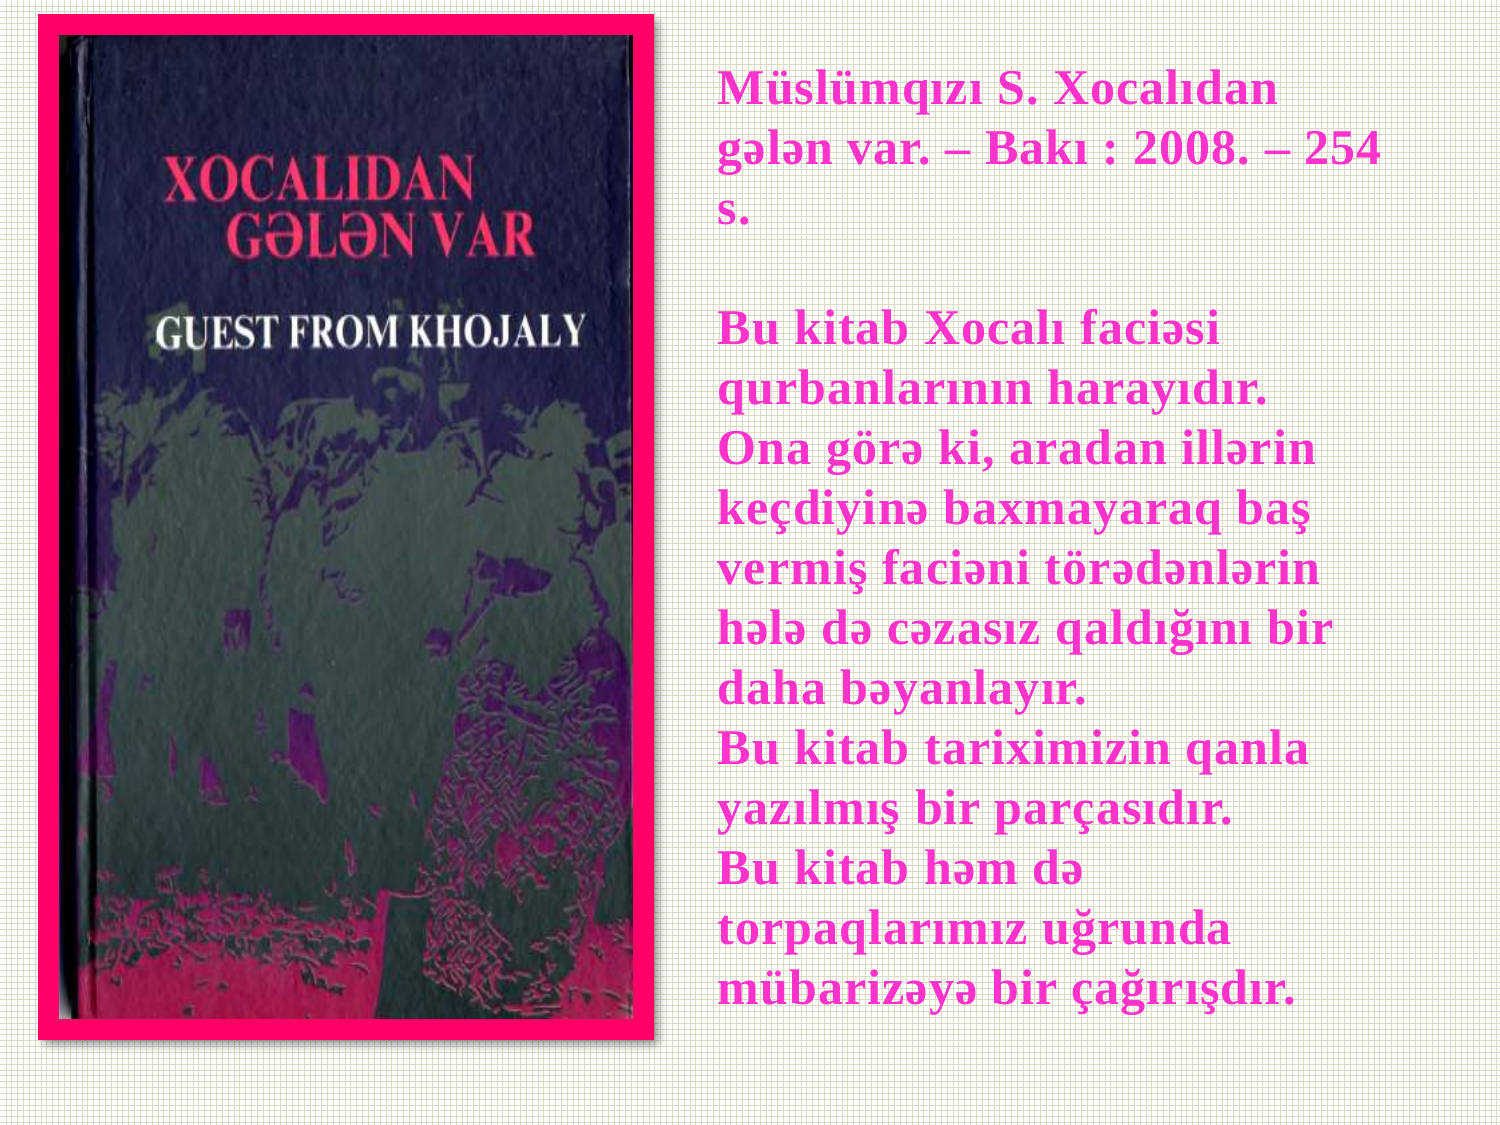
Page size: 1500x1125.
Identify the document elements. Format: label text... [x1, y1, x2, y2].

text_box Müslümqızı S. Xocalıdan gələn var. – Bakı : 2008. – 254 s. Bu kitab Xocalı faciəsi qurbanlarının harayıdır. Ona görə ki, aradan illərin keçdiyinə baxmayaraq baş vermiş faciəni törədənlərin hələ də cəzasız qaldığını bir daha bəyanlayır. Bu kitab tariximizin qanla yazılmış bir parçasıdır. Bu kitab həm də torpaqlarımız uğrunda mübarizəyə bir çağırışdır. [703, 46, 1418, 1022]
picture [58, 34, 633, 1020]
